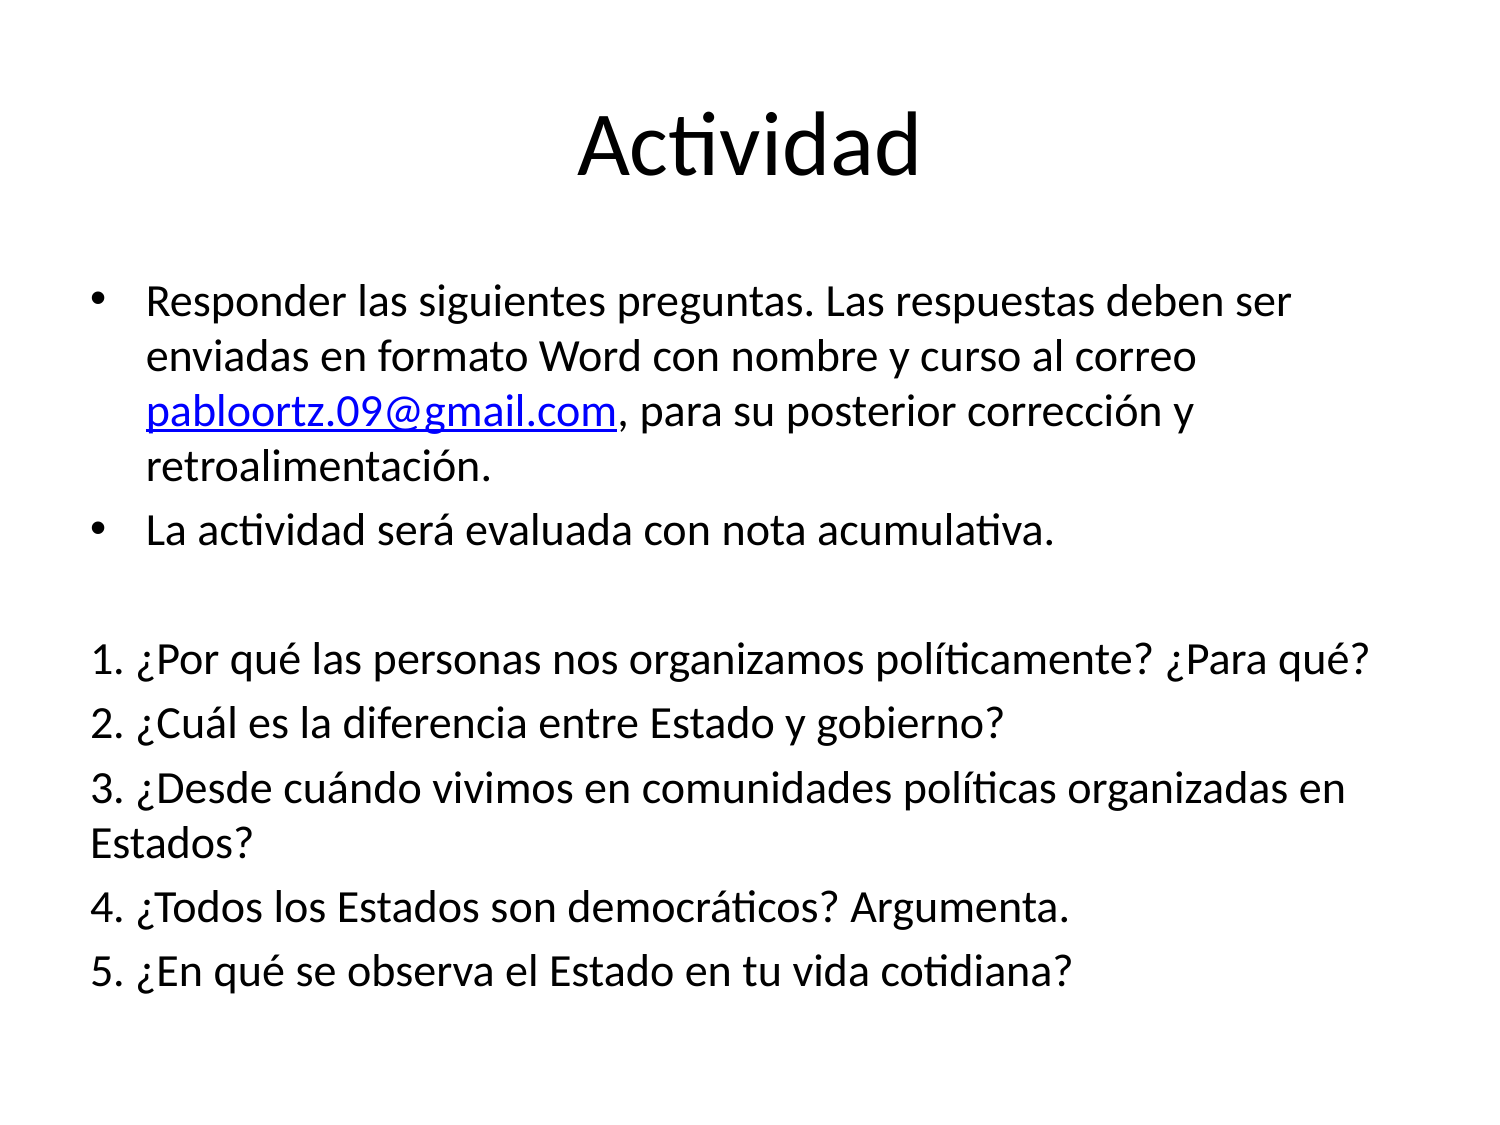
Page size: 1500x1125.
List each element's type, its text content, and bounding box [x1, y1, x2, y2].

title Actividad [75, 45, 1425, 233]
list Responder las siguientes preguntas. Las respuestas deben ser enviadas en formato Word con nombre y curso al correo pabloortz.09@gmail.com, para su posterior corrección y retroalimentación. La actividad será evaluada con nota acumulativa. 1. ¿Por qué las personas nos organizamos políticamente? ¿Para qué? 2. ¿Cuál es la diferencia entre Estado y gobierno? 3. ¿Desde cuándo vivimos en comunidades políticas organizadas en Estados? 4. ¿Todos los Estados son democráticos? Argumenta. 5. ¿En qué se observa el Estado en tu vida cotidiana? [75, 262, 1425, 1005]
